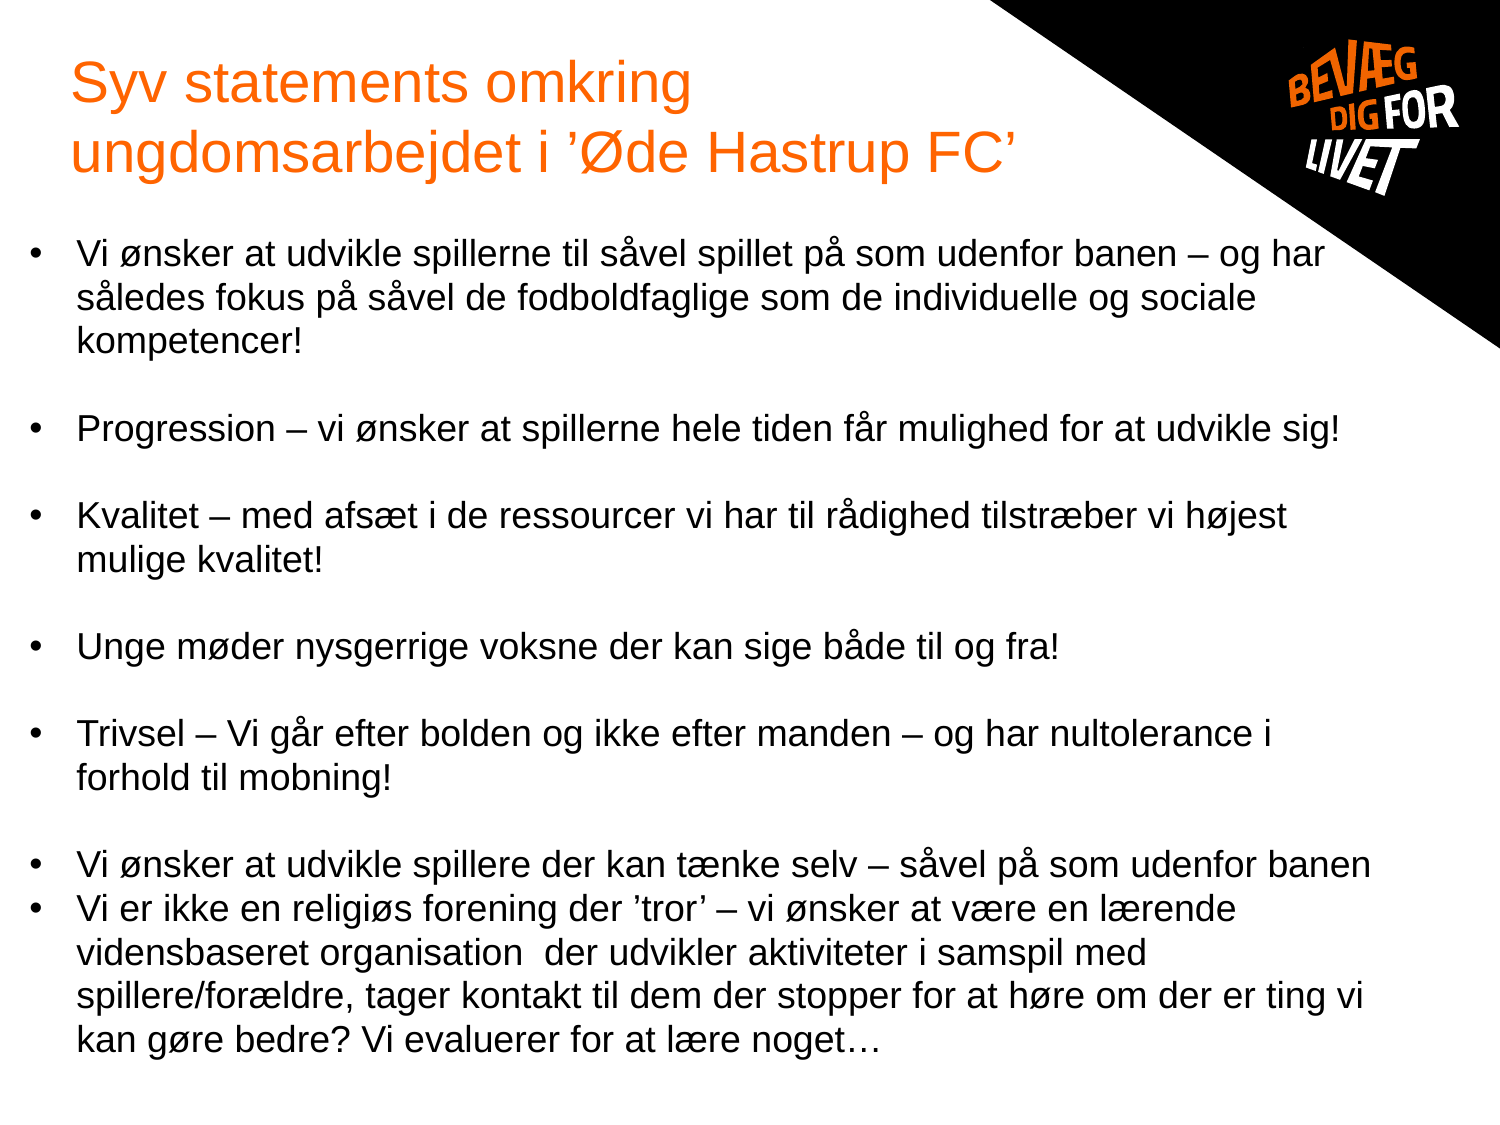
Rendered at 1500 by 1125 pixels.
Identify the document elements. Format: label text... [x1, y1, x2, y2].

title Syv statements omkring ungdomsarbejdet i ’Øde Hastrup FC’ [70, 43, 1022, 231]
list Vi ønsker at udvikle spillerne til såvel spillet på som udenfor banen – og har således fokus på såvel de fodboldfaglige som de individuelle og sociale kompetencer! Progression – vi ønsker at spillerne hele tiden får mulighed for at udvikle sig! Kvalitet – med afsæt i de ressourcer vi har til rådighed tilstræber vi højest mulige kvalitet! Unge møder nysgerrige voksne der kan sige både til og fra! Trivsel – Vi går efter bolden og ikke efter manden – og har nultolerance i forhold til mobning! Vi ønsker at udvikle spillere der kan tænke selv – såvel på som udenfor banen Vi er ikke en religiøs forening der ’tror’ – vi ønsker at være en lærende vidensbaseret organisation der udvikler aktiviteter i samspil med spillere/forældre, tager kontakt til dem der stopper for at høre om der er ting vi kan gøre bedre? Vi evaluerer for at lære noget… [29, 231, 1382, 1083]
